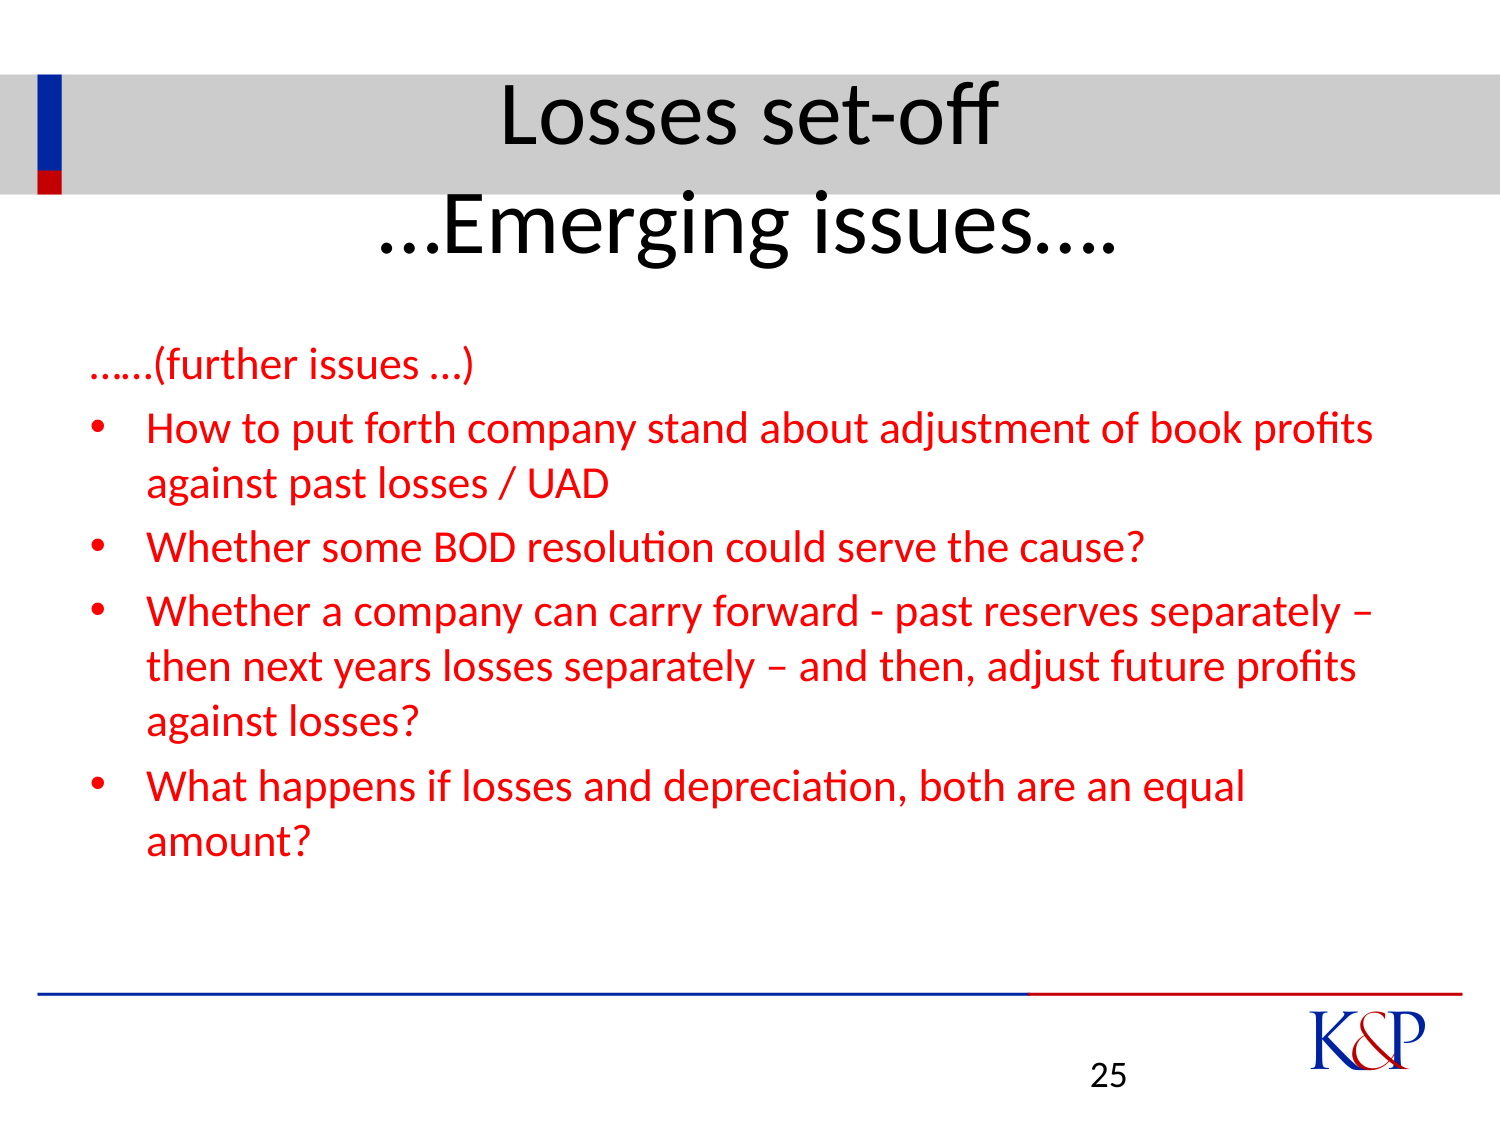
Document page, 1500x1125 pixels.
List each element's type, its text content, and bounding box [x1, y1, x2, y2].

picture [0, 0, 1500, 1125]
list ……(further issues …) How to put forth company stand about adjustment of book profits against past losses / UAD Whether some BOD resolution could serve the cause? Whether a company can carry forward - past reserves separately – then next years losses separately – and then, adjust future profits against losses? What happens if losses and depreciation, both are an equal amount? [75, 326, 1425, 1005]
title Losses set-off …Emerging issues…. [75, 45, 1425, 233]
slide_number 25 [1074, 1042, 1425, 1103]
